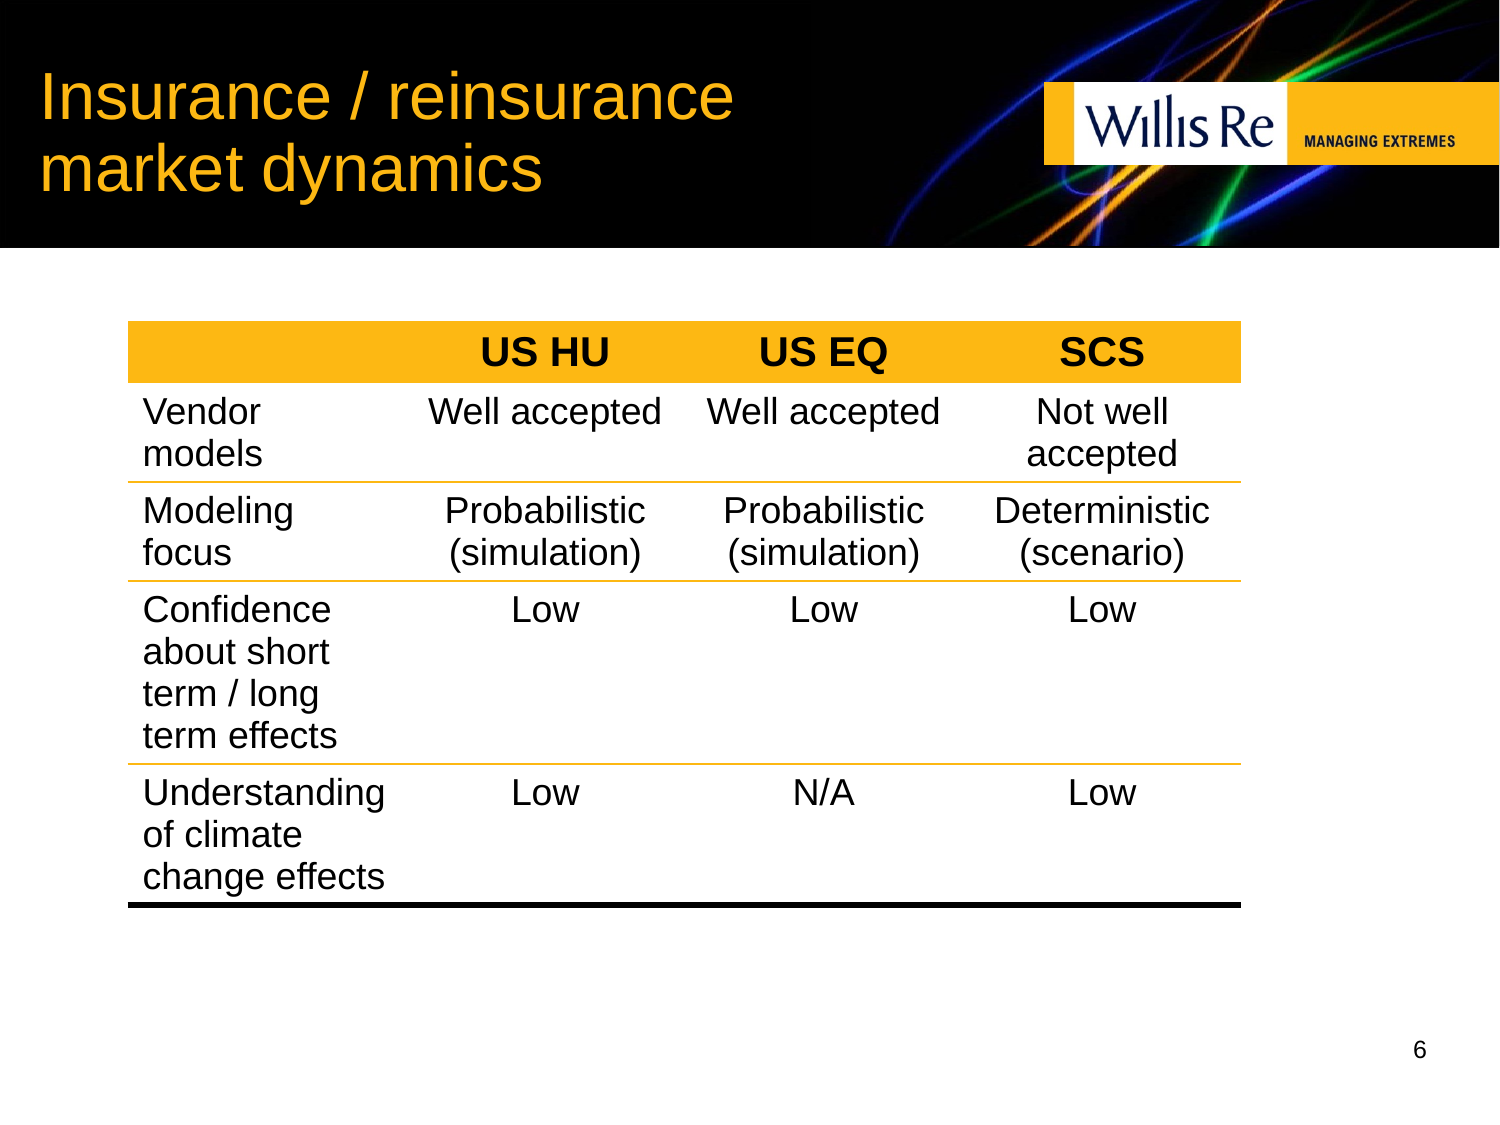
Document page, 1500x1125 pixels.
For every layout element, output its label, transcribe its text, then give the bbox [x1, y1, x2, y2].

table_cell Well accepted [406, 383, 685, 481]
table_header [128, 321, 406, 383]
table_header US HU [406, 321, 685, 383]
table_header SCS [963, 321, 1241, 383]
table_cell Confidence about short term / long term effects [128, 582, 406, 763]
table_cell Not well accepted [963, 383, 1241, 481]
table_cell Modeling focus [128, 483, 406, 580]
table_header US EQ [685, 321, 963, 383]
table_cell N/A [685, 765, 963, 902]
table_cell Vendor models [128, 383, 406, 481]
table_cell Probabilistic (simulation) [685, 483, 963, 580]
slide_number 6 [1242, 1026, 1443, 1105]
table_cell Deterministic (scenario) [963, 483, 1241, 580]
table_cell Probabilistic (simulation) [406, 483, 685, 580]
table_cell Understanding of climate change effects [128, 765, 406, 902]
table_cell Low [685, 582, 963, 763]
title Insurance / reinsurance market dynamics [24, 12, 1022, 214]
picture [0, 0, 1500, 248]
table_cell Well accepted [685, 383, 963, 481]
table_cell Low [406, 765, 685, 902]
table_cell Low [963, 765, 1241, 902]
table_cell Low [963, 582, 1241, 763]
table_cell Low [406, 582, 685, 763]
